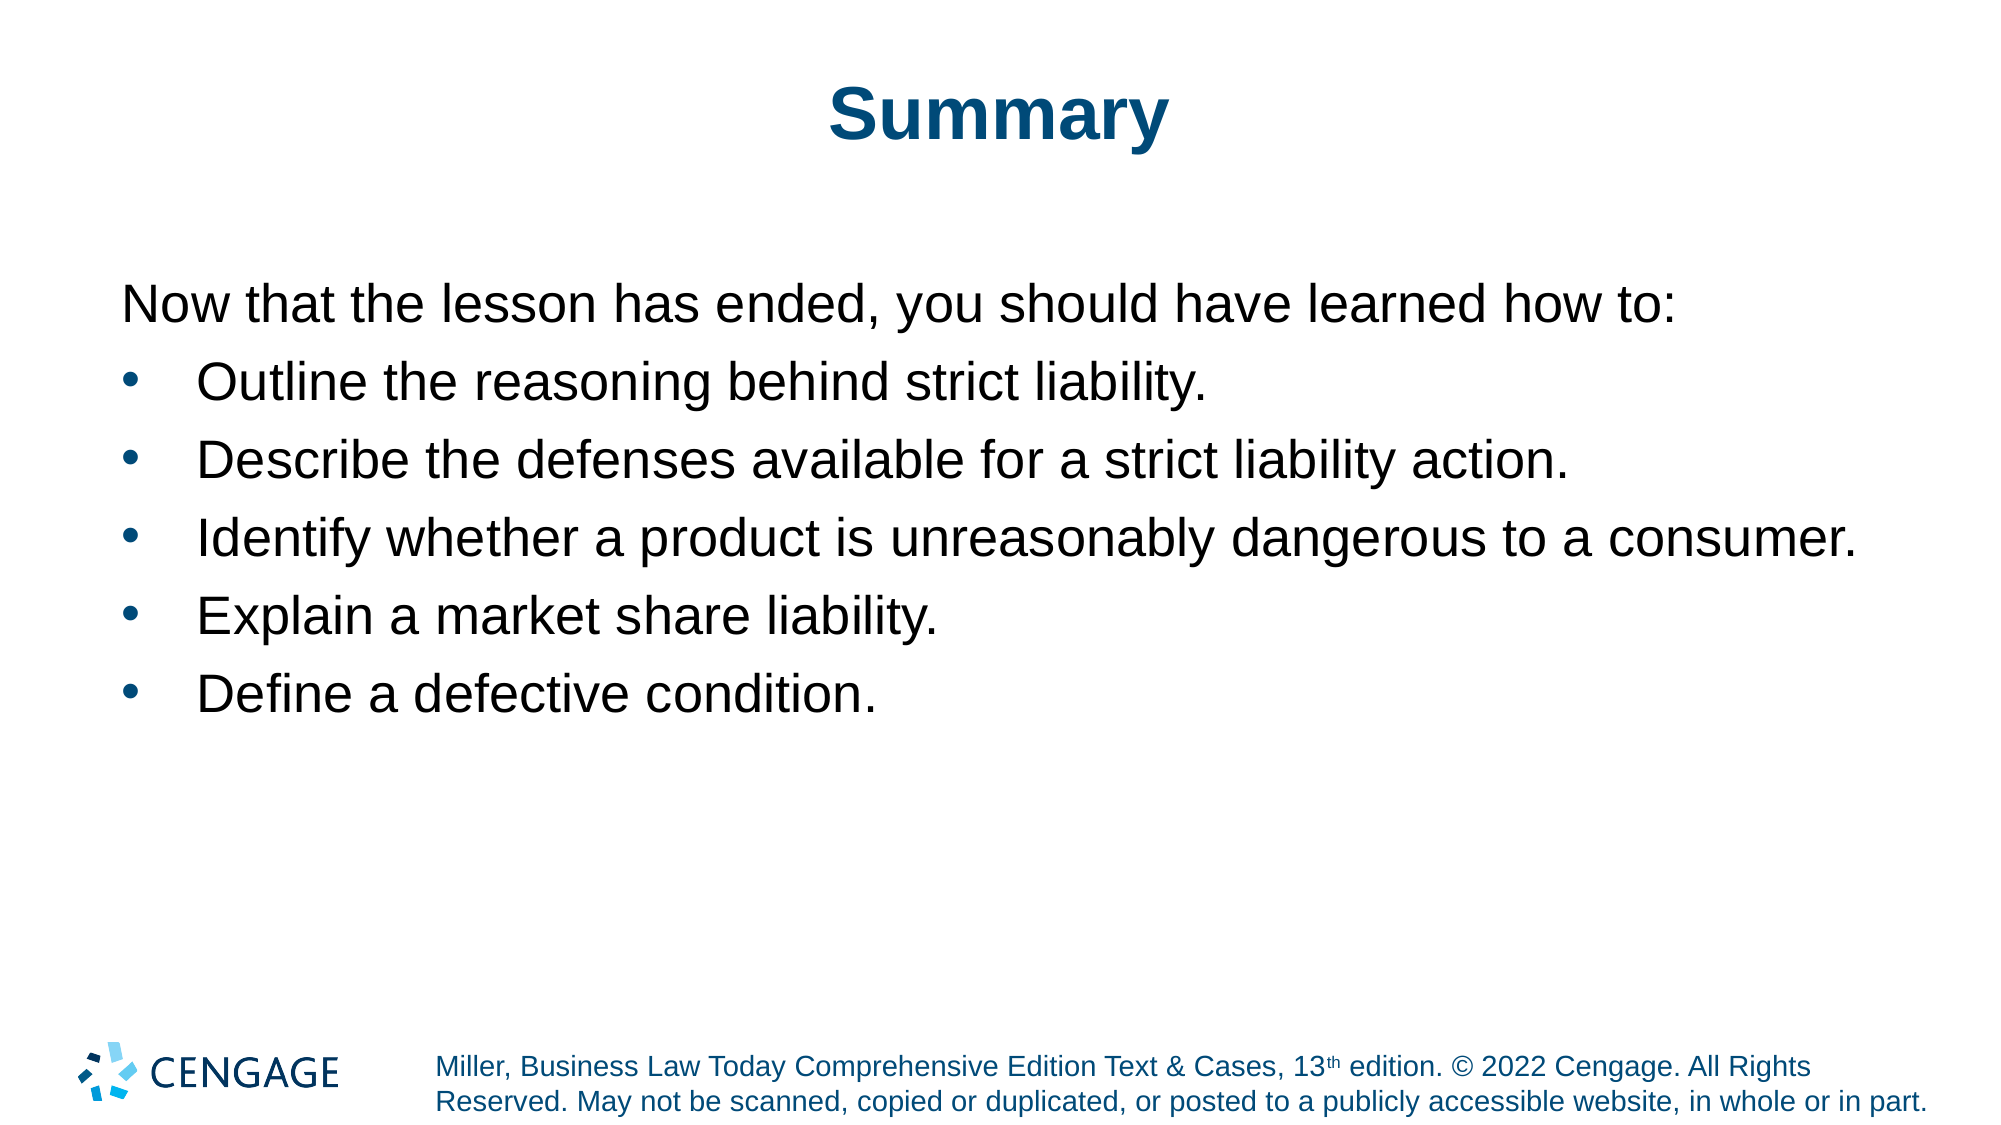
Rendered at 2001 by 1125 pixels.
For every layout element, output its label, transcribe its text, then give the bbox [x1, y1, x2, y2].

picture [78, 1042, 338, 1101]
title Summary [137, 59, 1863, 171]
list Now that the lesson has ended, you should have learned how to: Outline the reasoning behind strict liability. Describe the defenses available for a strict liability action. Identify whether a product is unreasonably dangerous to a consumer. Explain a market share liability. Define a defective condition. [121, 268, 1880, 990]
